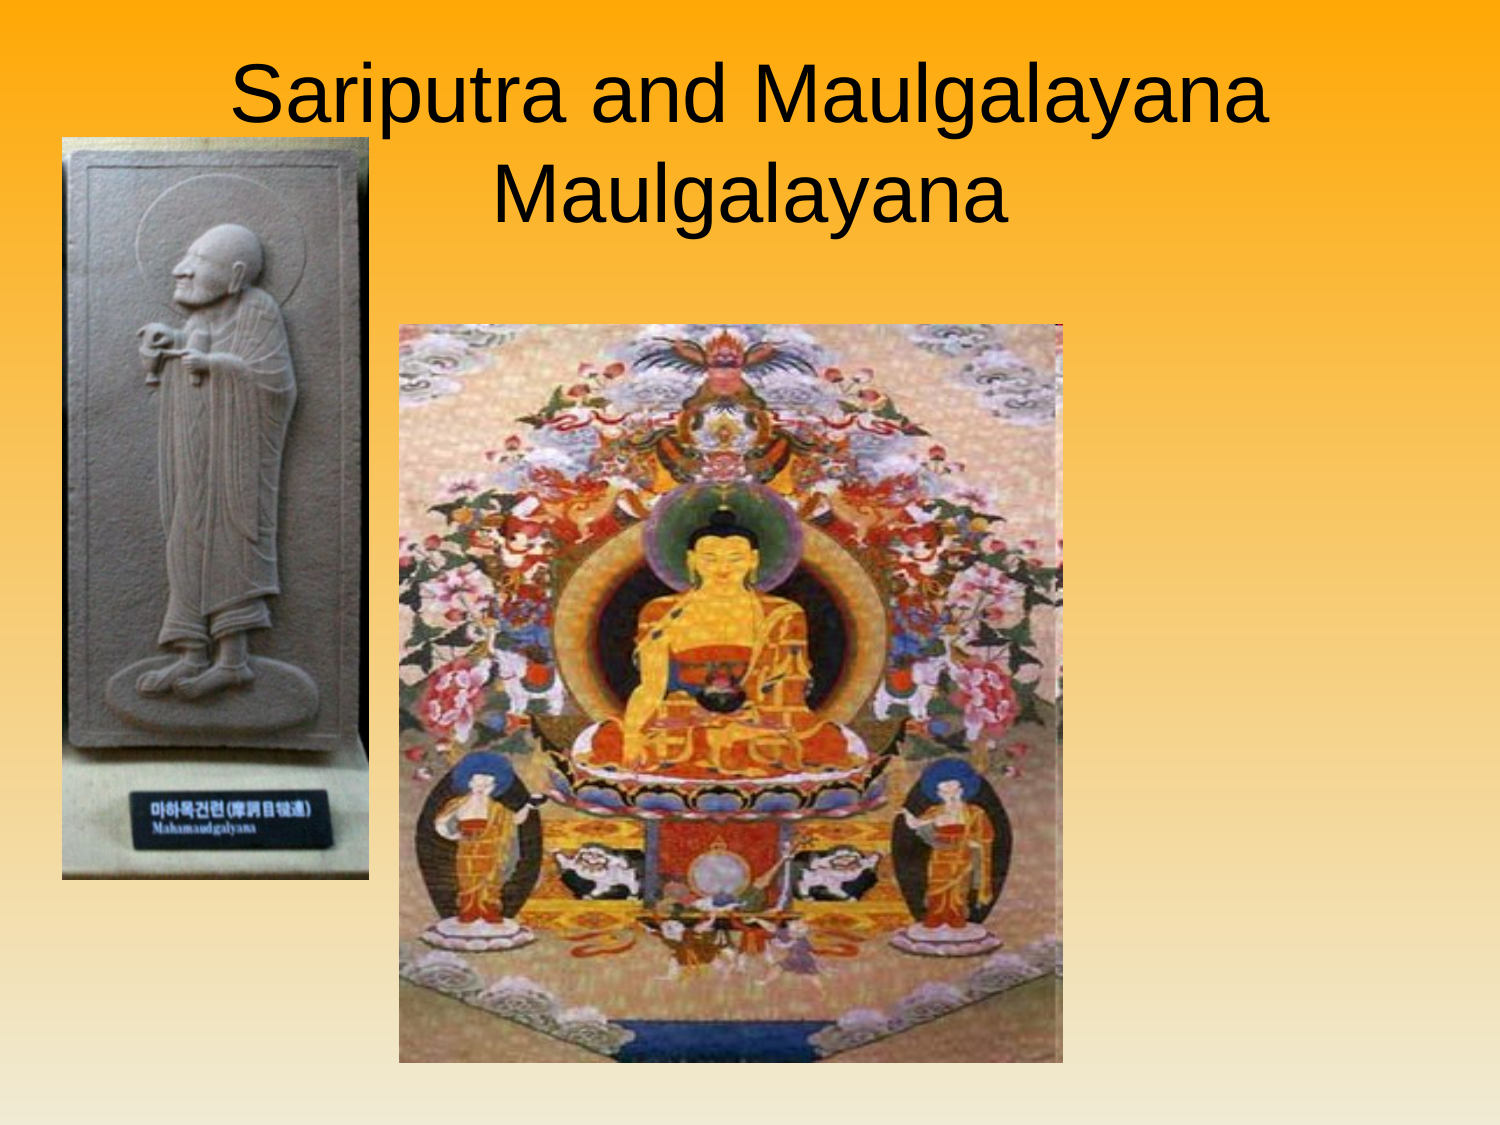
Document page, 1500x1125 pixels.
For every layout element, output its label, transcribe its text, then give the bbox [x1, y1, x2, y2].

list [62, 137, 370, 881]
title Sariputra and Maulgalayana Maulgalayana [75, 45, 1425, 233]
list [399, 324, 1063, 1063]
